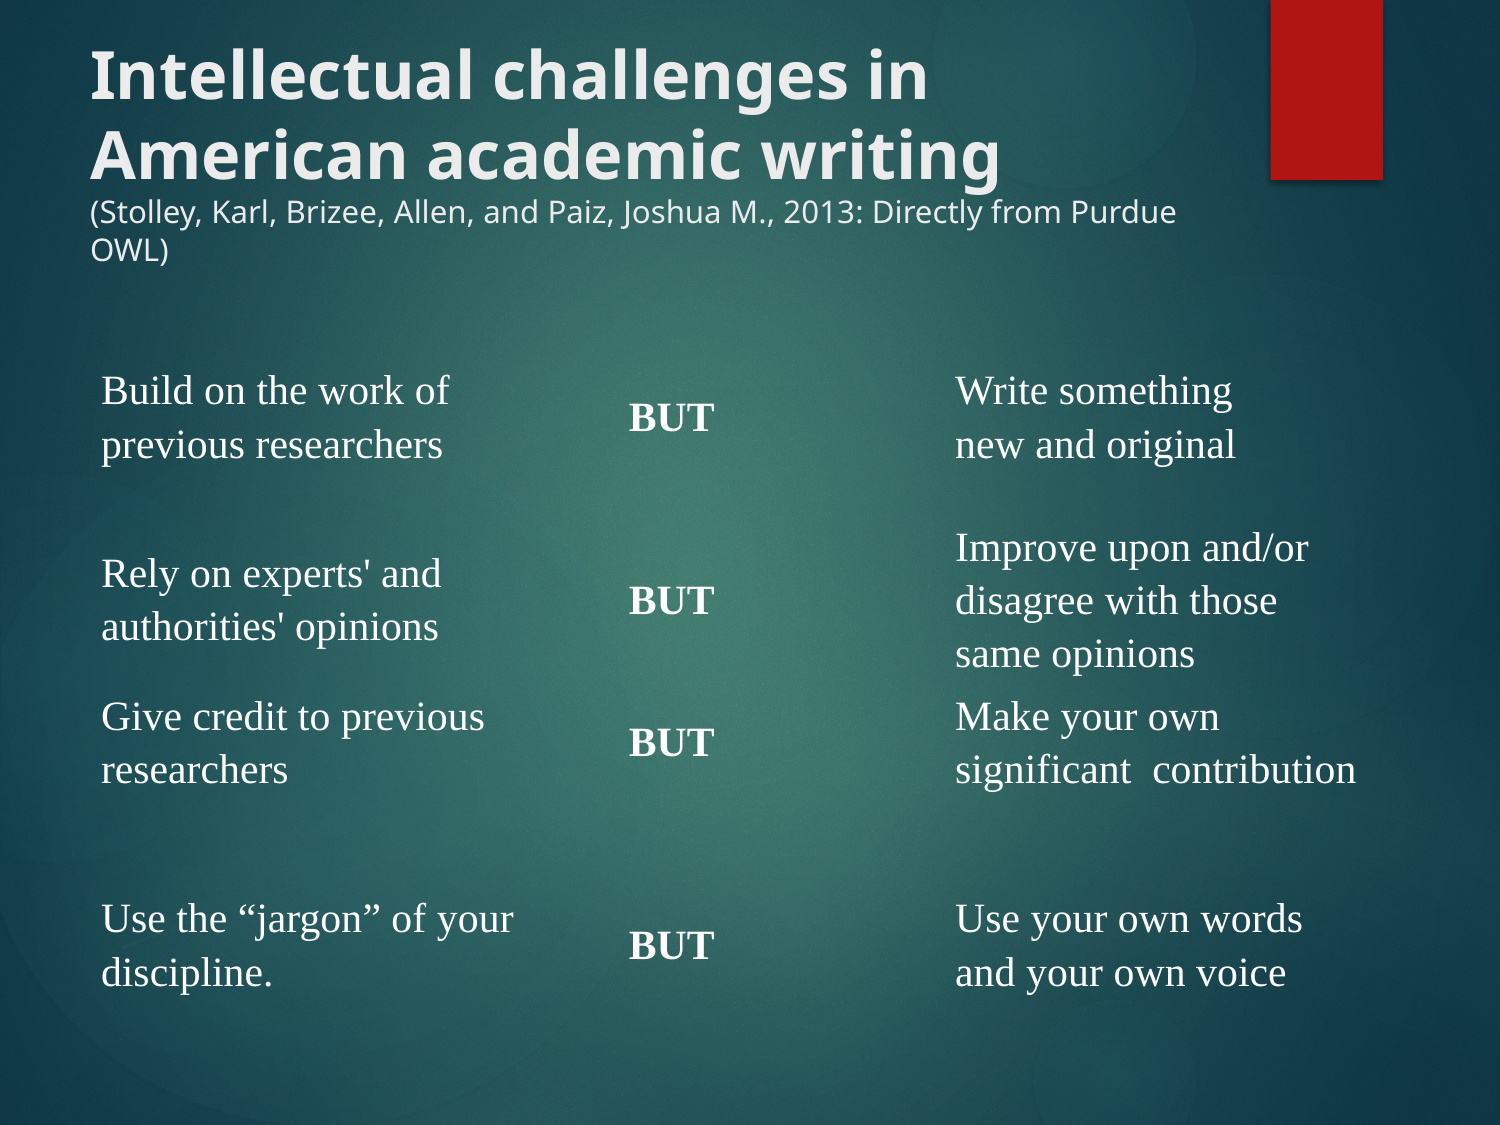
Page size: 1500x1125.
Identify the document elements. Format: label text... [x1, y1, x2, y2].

table_cell Give credit to previous researchers [100, 678, 533, 801]
table_cell Improve upon and/or disagree with those same opinions [954, 515, 1375, 678]
table_cell BUT [533, 801, 954, 1083]
table_header Write something new and original [954, 313, 1375, 515]
table_cell Make your own significant contribution [954, 678, 1375, 801]
table_cell BUT [533, 678, 954, 801]
table_cell Use the “jargon” of your discipline. [100, 801, 533, 1083]
table_cell BUT [533, 515, 954, 678]
title Intellectual challenges in American academic writing (Stolley, Karl, Brizee, Allen, and Paiz, Joshua M., 2013: Directly from Purdue OWL) [75, 24, 1233, 255]
table_header Build on the work of previous researchers [100, 313, 533, 515]
table_cell Use your own words and your own voice [954, 801, 1375, 1083]
table_header BUT [533, 313, 954, 515]
table_cell Rely on experts' and authorities' opinions [100, 515, 533, 678]
